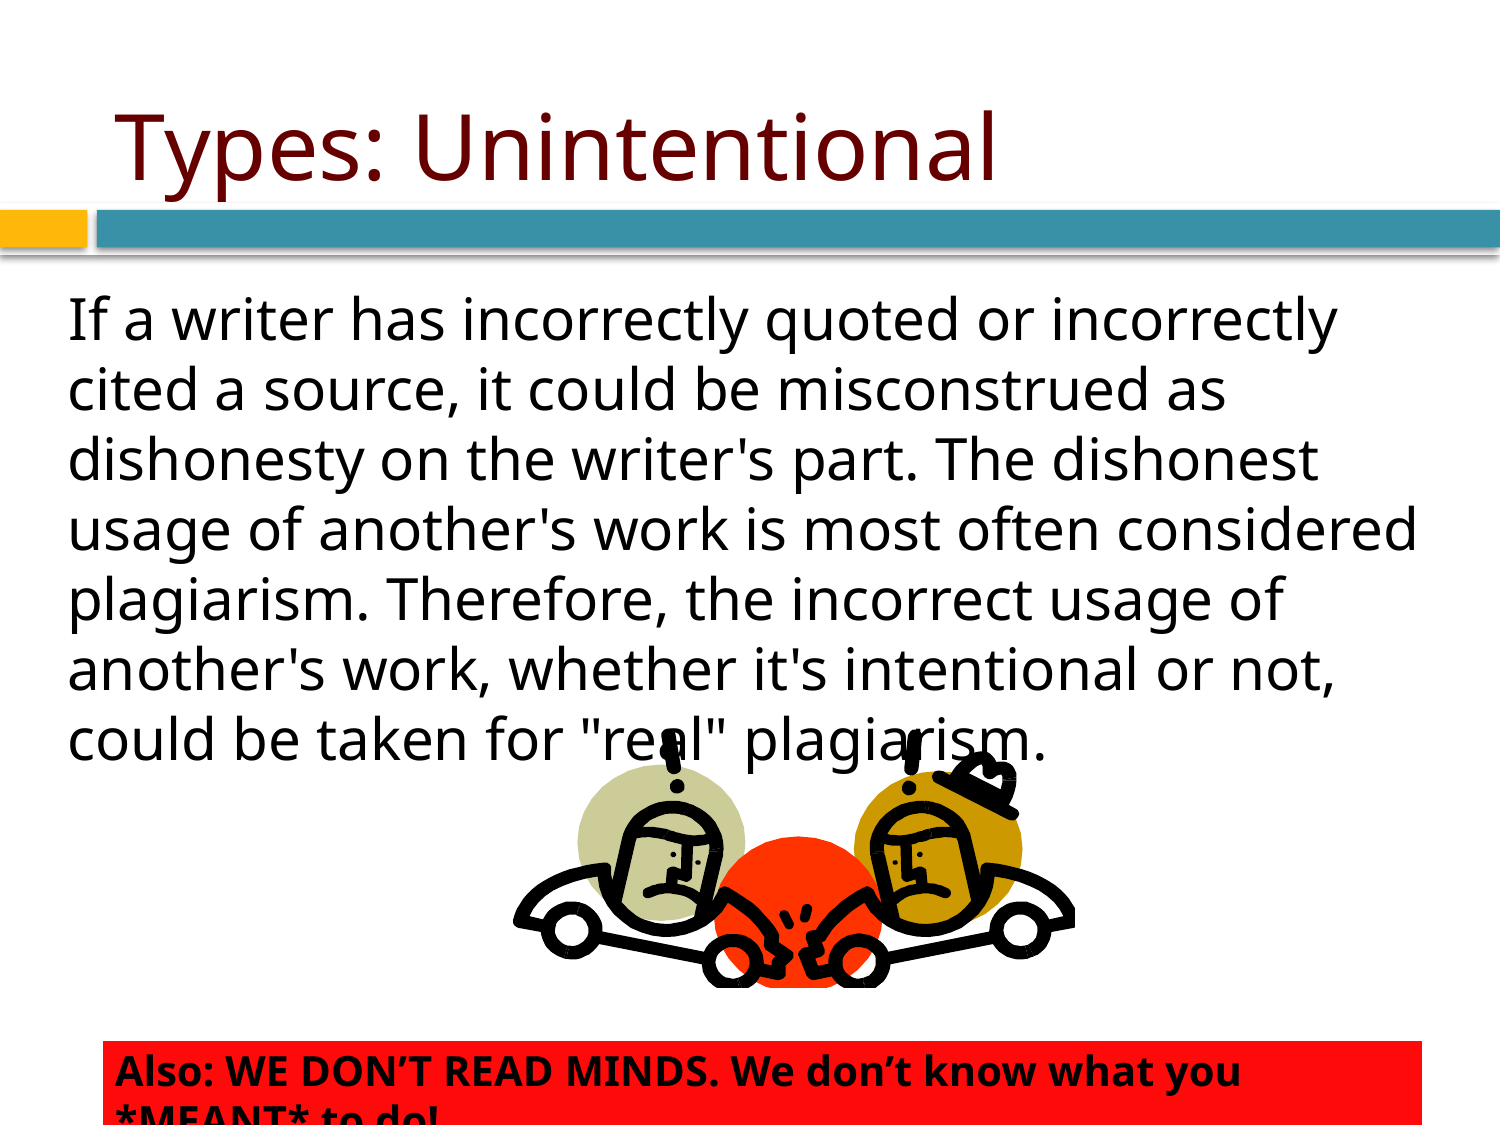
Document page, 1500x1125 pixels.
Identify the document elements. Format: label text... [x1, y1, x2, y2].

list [512, 727, 1076, 988]
text_box Also: WE DON’T READ MINDS. We don’t know what you *MEANT* to do! [99, 1037, 1425, 1125]
list If a writer has incorrectly quoted or incorrectly cited a source, it could be misconstrued as dishonesty on the writer's part. The dishonest usage of another's work is most often considered plagiarism. Therefore, the incorrect usage of another's work, whether it's intentional or not, could be taken for "real" plagiarism. [0, 274, 1476, 713]
title Types: Unintentional [99, 37, 1251, 251]
